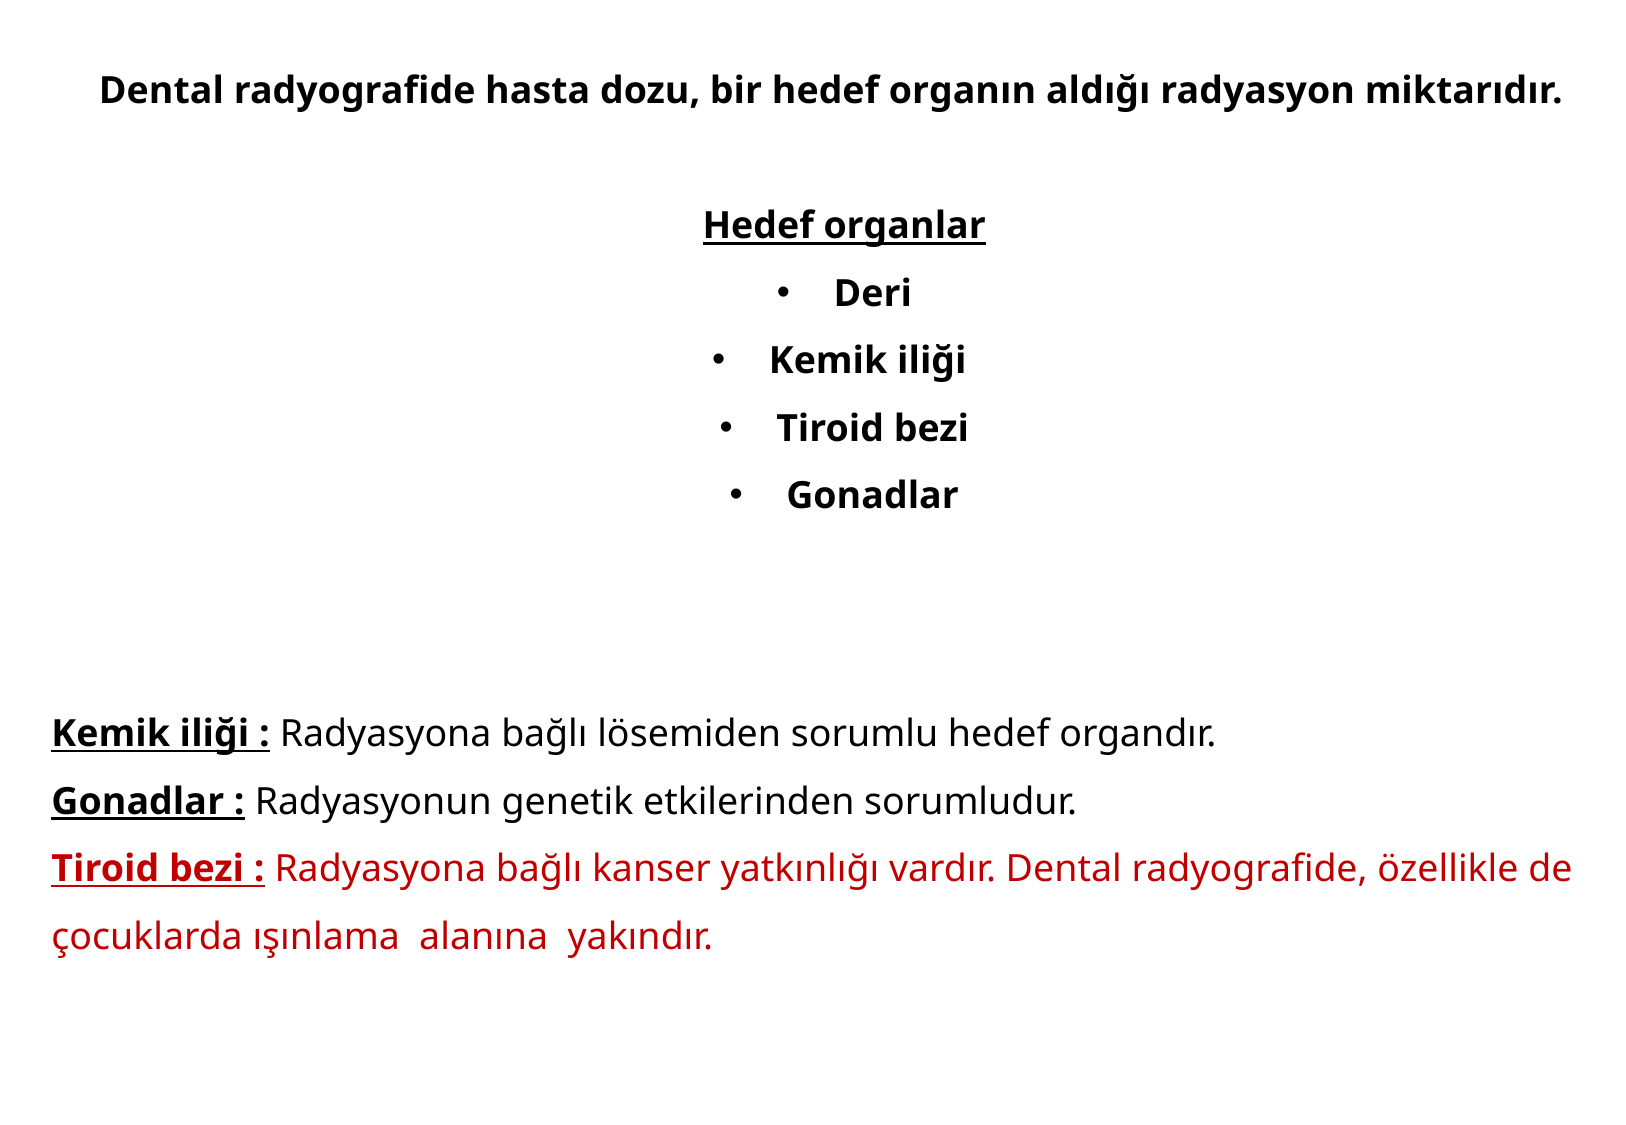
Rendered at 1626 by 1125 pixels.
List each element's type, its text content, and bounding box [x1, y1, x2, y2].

text_box Dental radyografide hasta dozu, bir hedef organın aldığı radyasyon miktarıdır. Hedef organlar Deri Kemik iliği Tiroid bezi Gonadlar [84, 36, 1605, 679]
text_box Kemik iliği : Radyasyona bağlı lösemiden sorumlu hedef organdır. Gonadlar : Radyasyonun genetik etkilerinden sorumludur. Tiroid bezi : Radyasyona bağlı kanser yatkınlığı vardır. Dental radyografide, özellikle de çocuklarda ışınlama alanına yakındır. [36, 679, 1615, 965]
